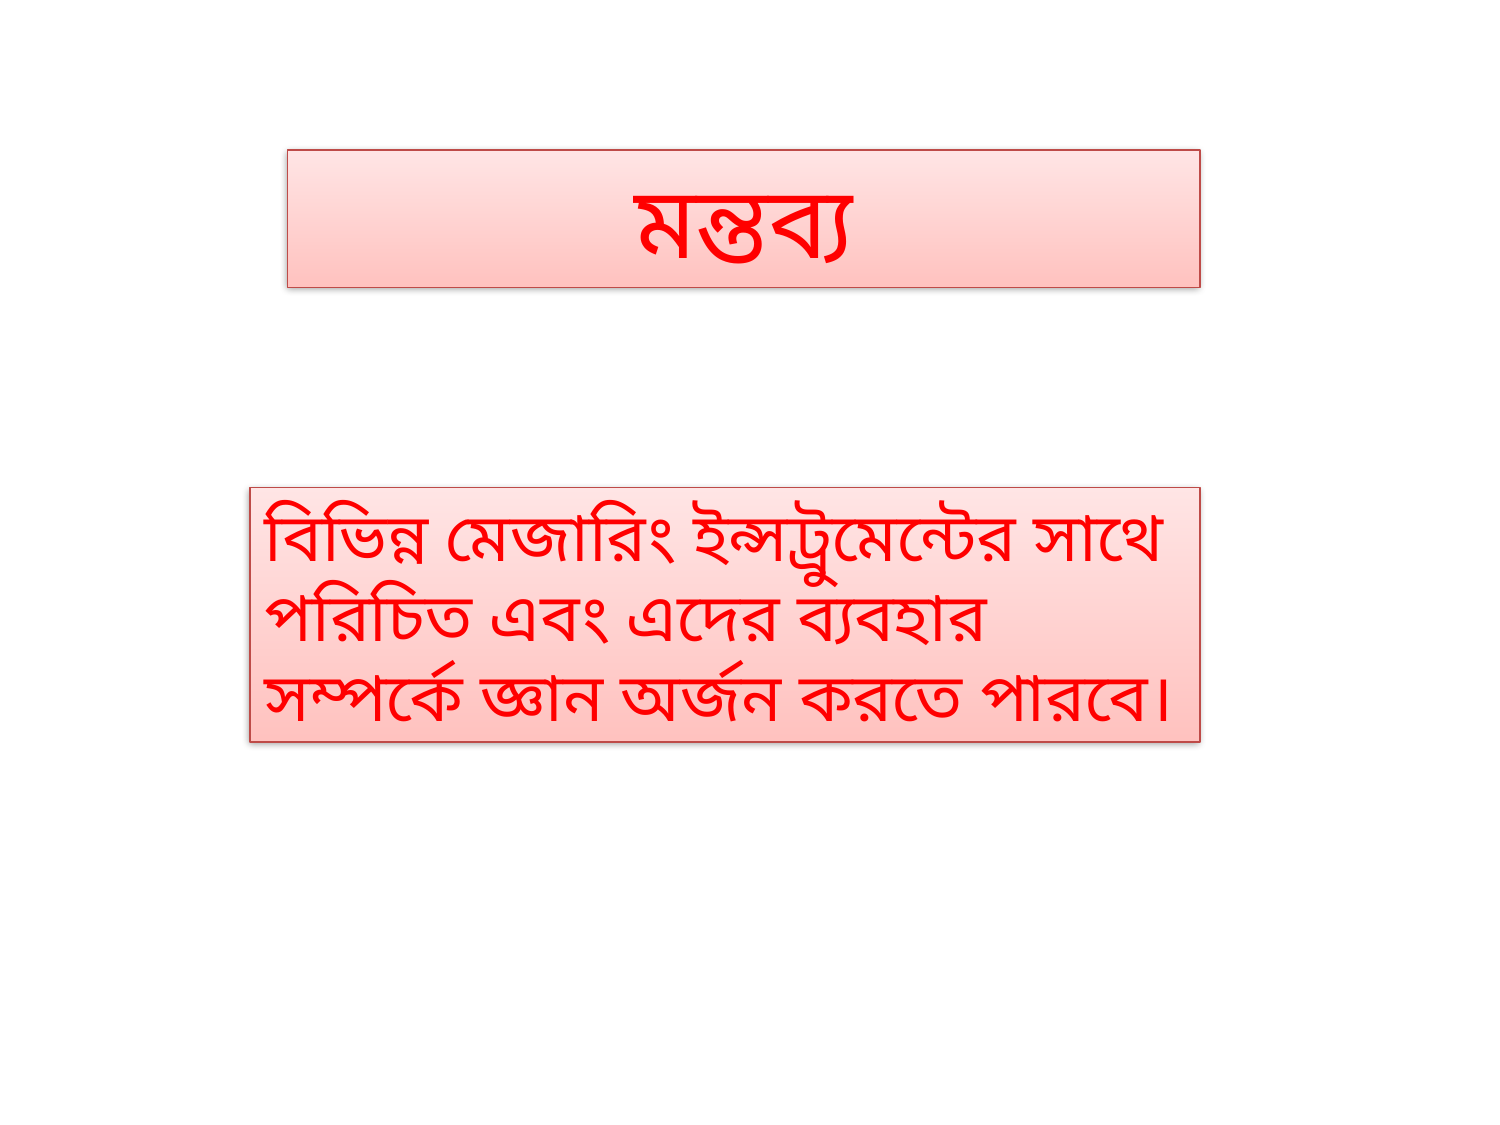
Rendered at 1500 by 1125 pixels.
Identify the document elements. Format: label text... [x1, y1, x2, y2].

text_box বিভিন্ন মেজারিং ইন্সট্রুমেন্টের সাথে পরিচিত এবং এদের ব্যবহার সম্পর্কে জ্ঞান অর্জন করতে পারবে। [249, 487, 1201, 743]
text_box মন্তব্য [287, 149, 1201, 288]
